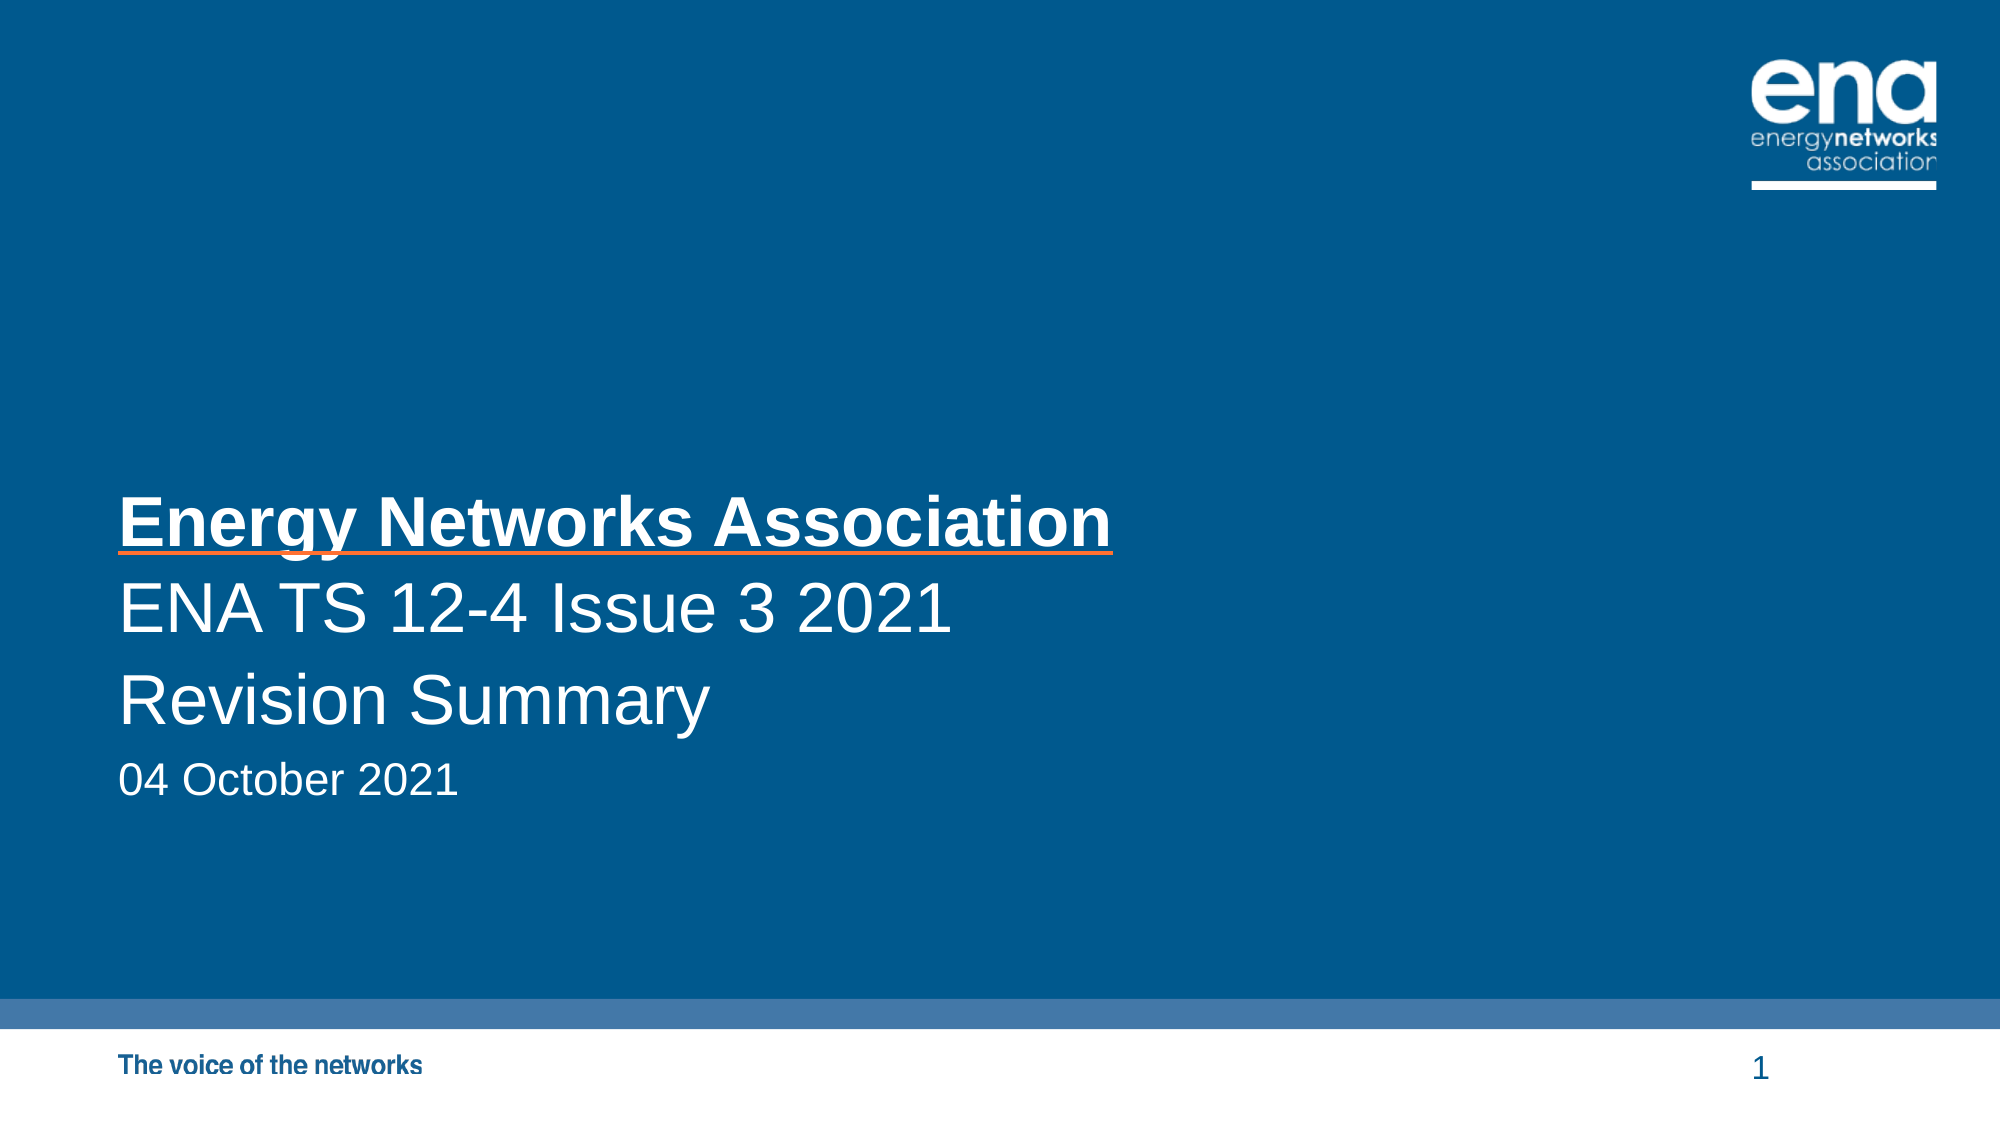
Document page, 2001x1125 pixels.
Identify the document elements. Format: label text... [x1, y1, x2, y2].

slide_number 1 [1751, 1036, 1929, 1096]
list 04 October 2021 [118, 759, 825, 959]
subtitle ENA TS 12-4 Issue 3 2021 Revision Summary [118, 563, 1403, 764]
title Energy Networks Association [118, 307, 1403, 561]
